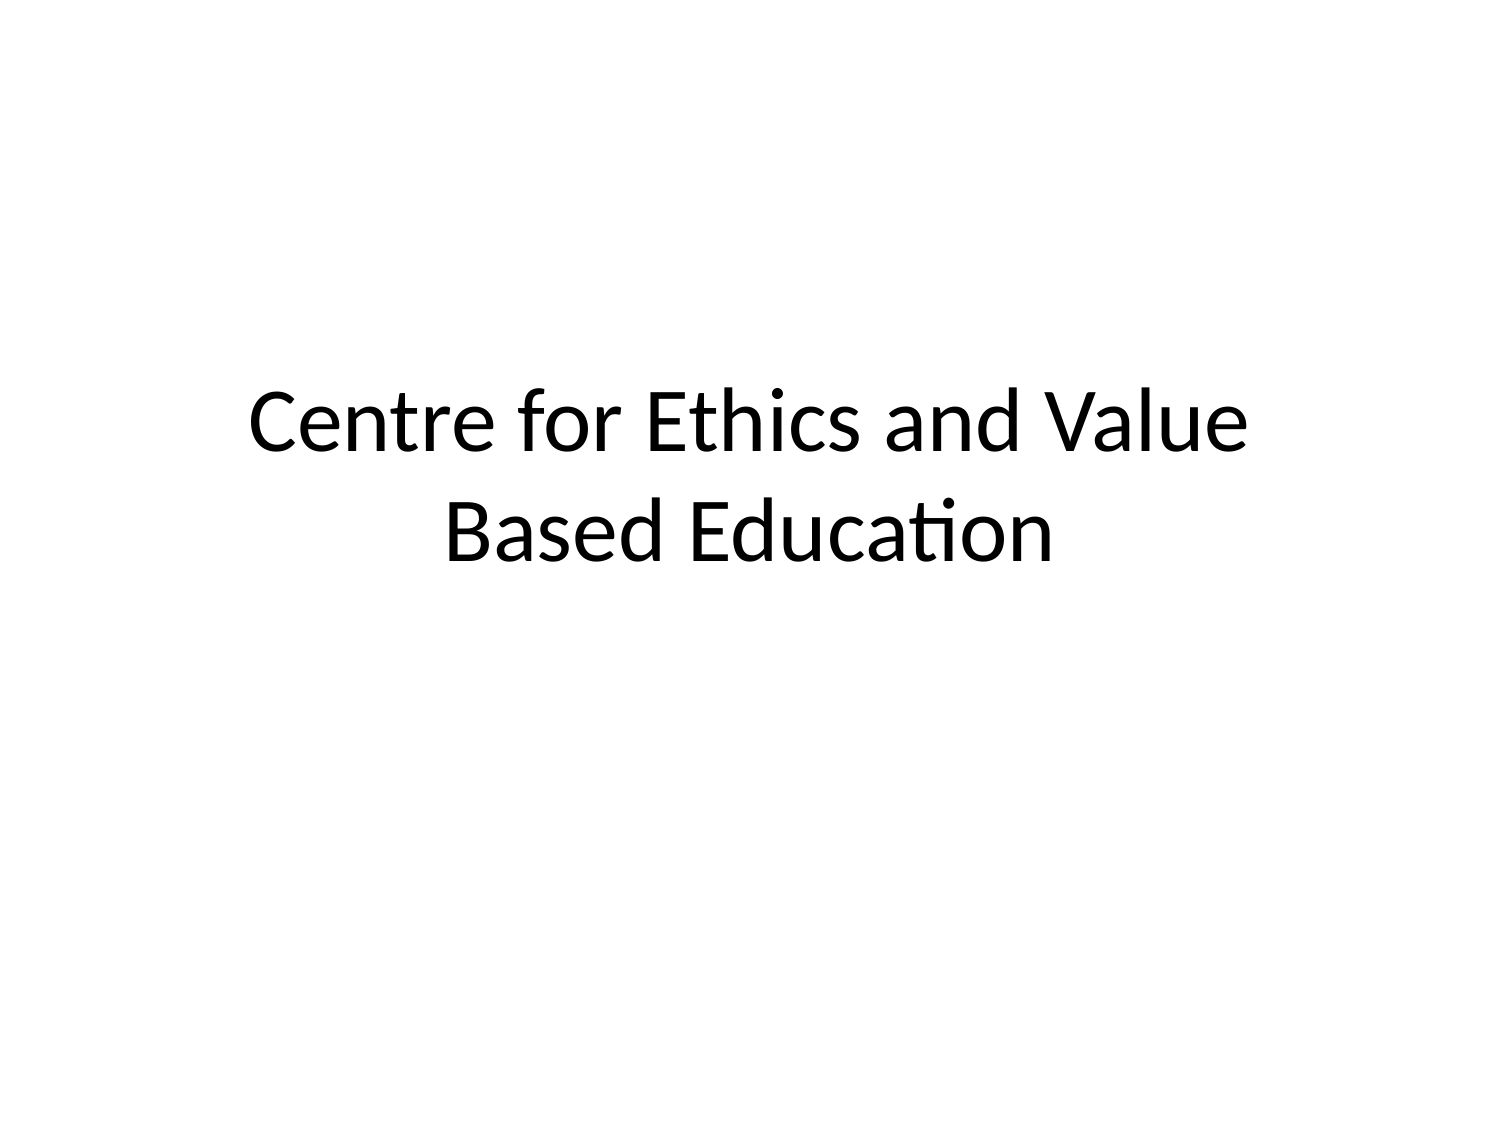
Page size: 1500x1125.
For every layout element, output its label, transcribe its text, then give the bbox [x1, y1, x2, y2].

title Centre for Ethics and Value Based Education [112, 349, 1388, 591]
